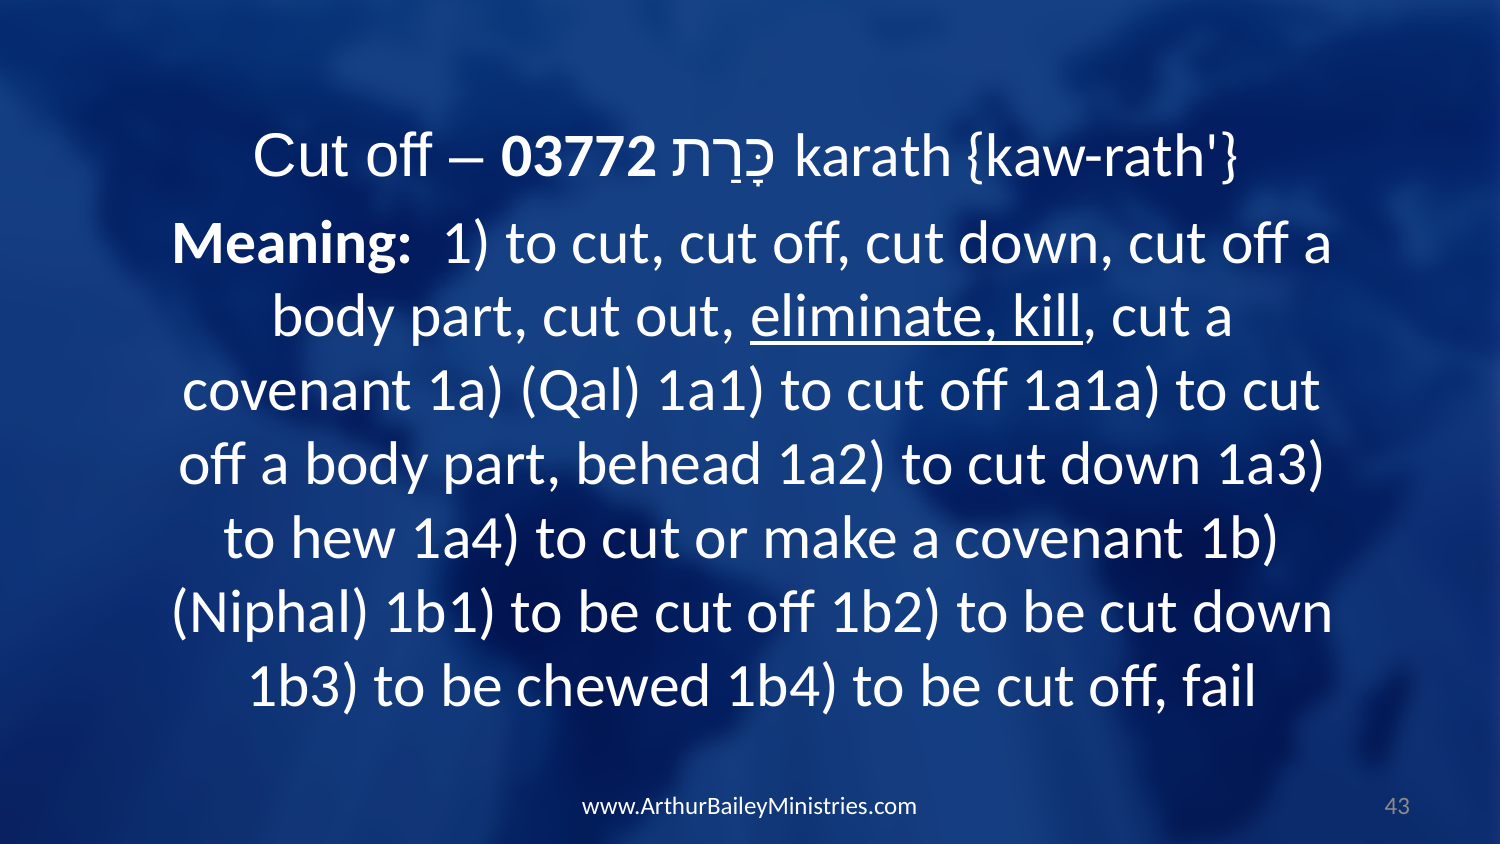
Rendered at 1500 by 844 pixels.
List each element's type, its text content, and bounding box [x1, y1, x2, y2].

slide_number 43 [1074, 782, 1425, 827]
picture [0, 0, 1500, 844]
list Cut off – 03772 כָּרַת karath {kaw-rath'} Meaning: 1) to cut, cut off, cut down, cut off a body part, cut out, eliminate, kill, cut a covenant 1a) (Qal) 1a1) to cut off 1a1a) to cut off a body part, behead 1a2) to cut down 1a3) to hew 1a4) to cut or make a covenant 1b) (Niphal) 1b1) to be cut off 1b2) to be cut down 1b3) to be chewed 1b4) to be cut off, fail [151, 107, 1355, 741]
footer www.ArthurBaileyMinistries.com [512, 782, 988, 827]
